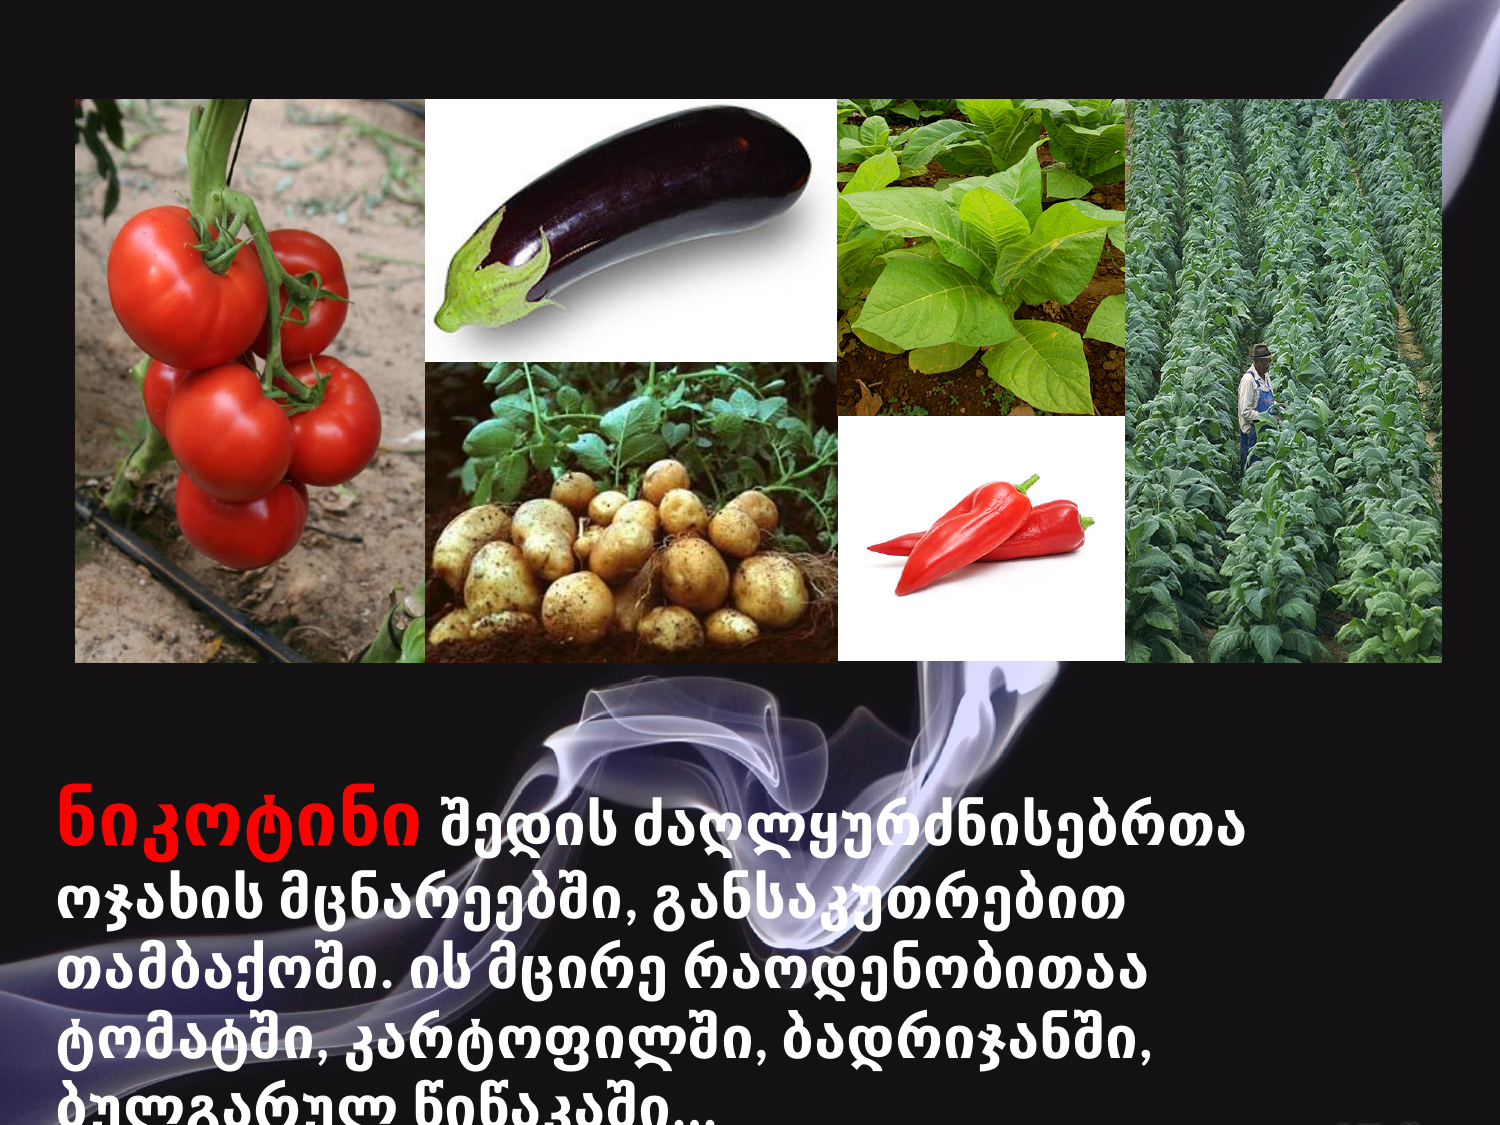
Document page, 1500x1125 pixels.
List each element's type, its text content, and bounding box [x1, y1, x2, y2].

picture [0, 0, 1500, 1125]
text_box ნიკოტინი შედის ძაღლყურძნისებრთა ოჯახის მცნარეებში, განსაკუთრებით თამბაქოში. ის მცირე რაოდენობითაა ტომატში, კარტოფილში, ბადრიჯანში, ბულგარულ წიწაკაში... [41, 763, 1442, 1125]
